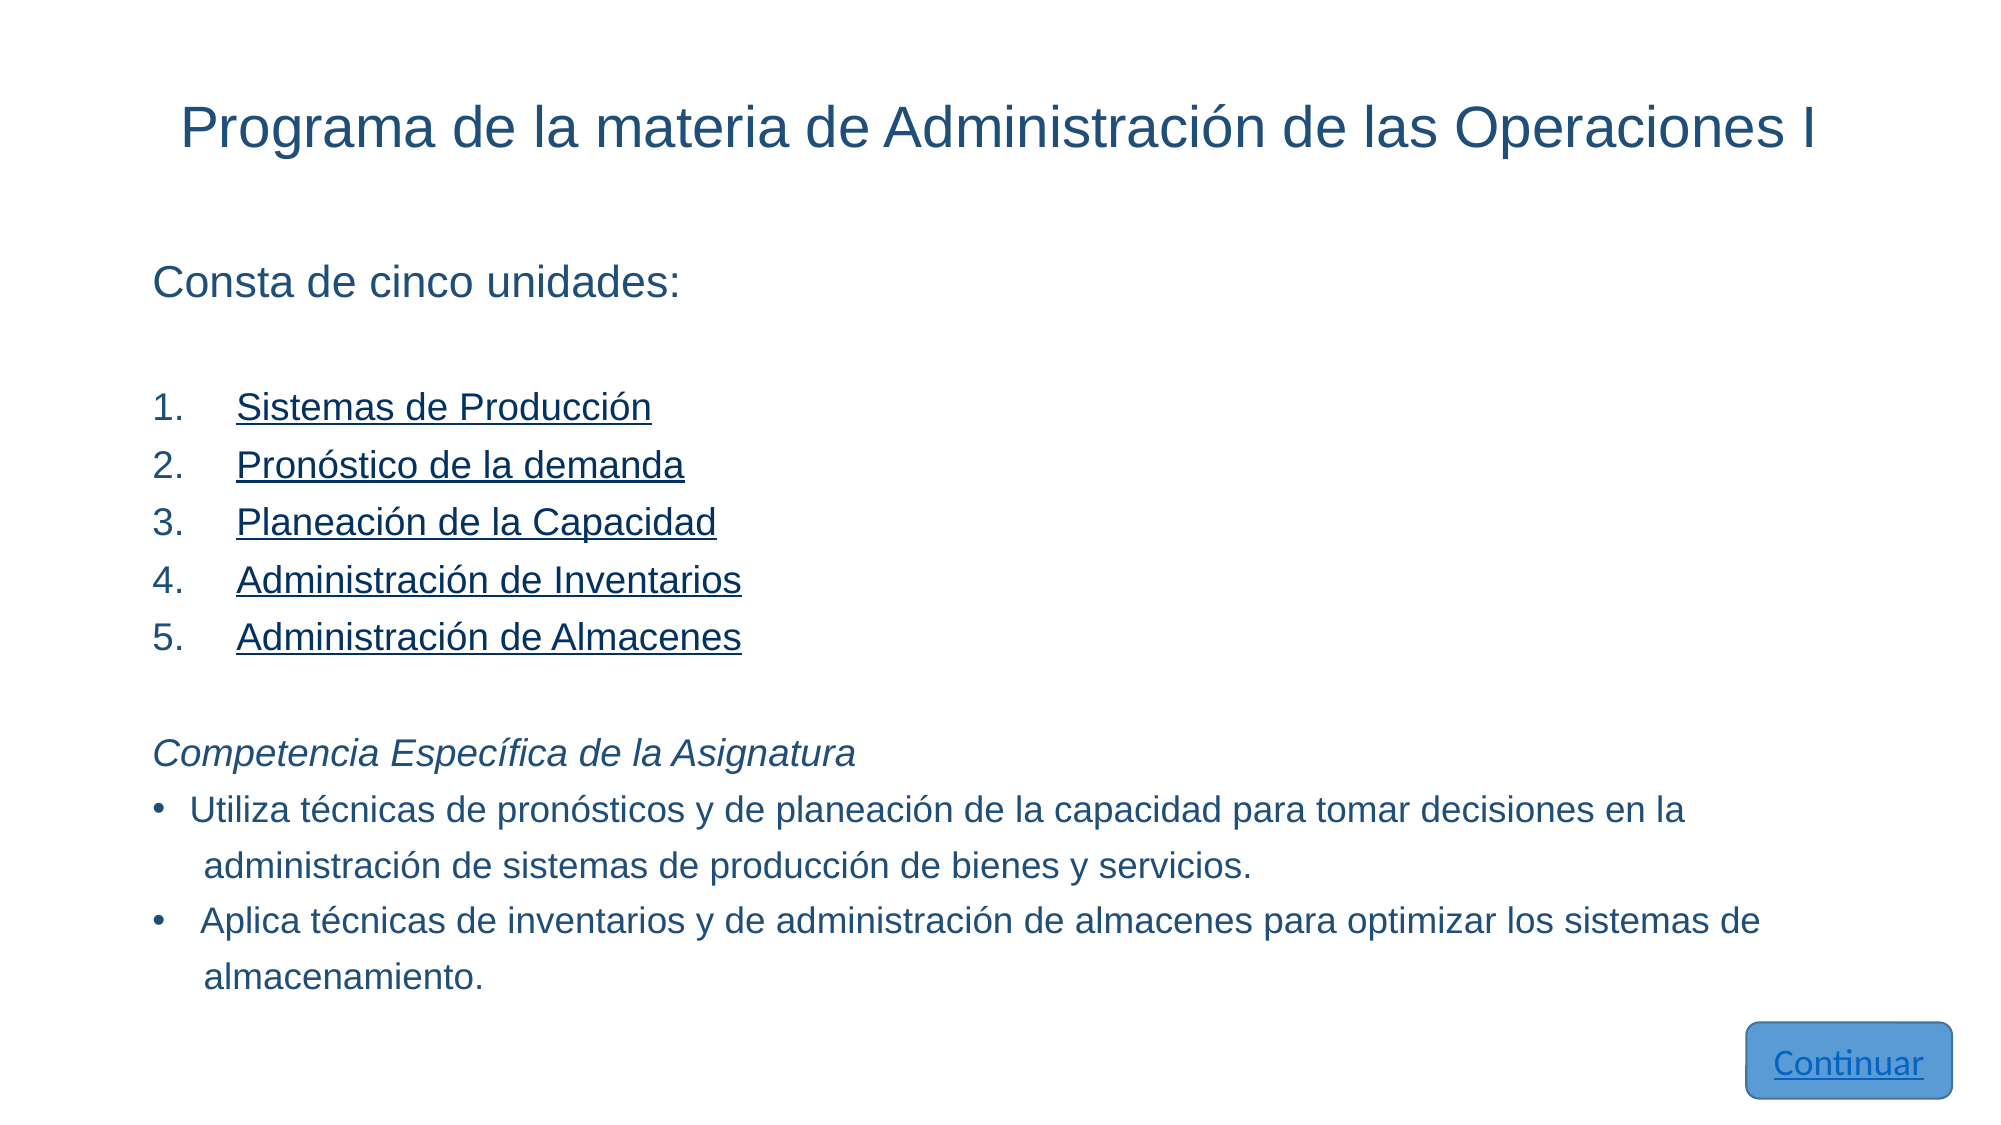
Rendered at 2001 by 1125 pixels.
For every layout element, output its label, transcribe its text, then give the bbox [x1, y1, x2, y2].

list Consta de cinco unidades: Sistemas de Producción Pronóstico de la demanda Planeación de la Capacidad Administración de Inventarios Administración de Almacenes Competencia Específica de la Asignatura Utiliza técnicas de pronósticos y de planeación de la capacidad para tomar decisiones en la administración de sistemas de producción de bienes y servicios. Aplica técnicas de inventarios y de administración de almacenes para optimizar los sistemas de almacenamiento. [137, 251, 1863, 1014]
text_box Continuar [1745, 1021, 1954, 1100]
title Programa de la materia de Administración de las Operaciones I [137, 59, 1863, 197]
